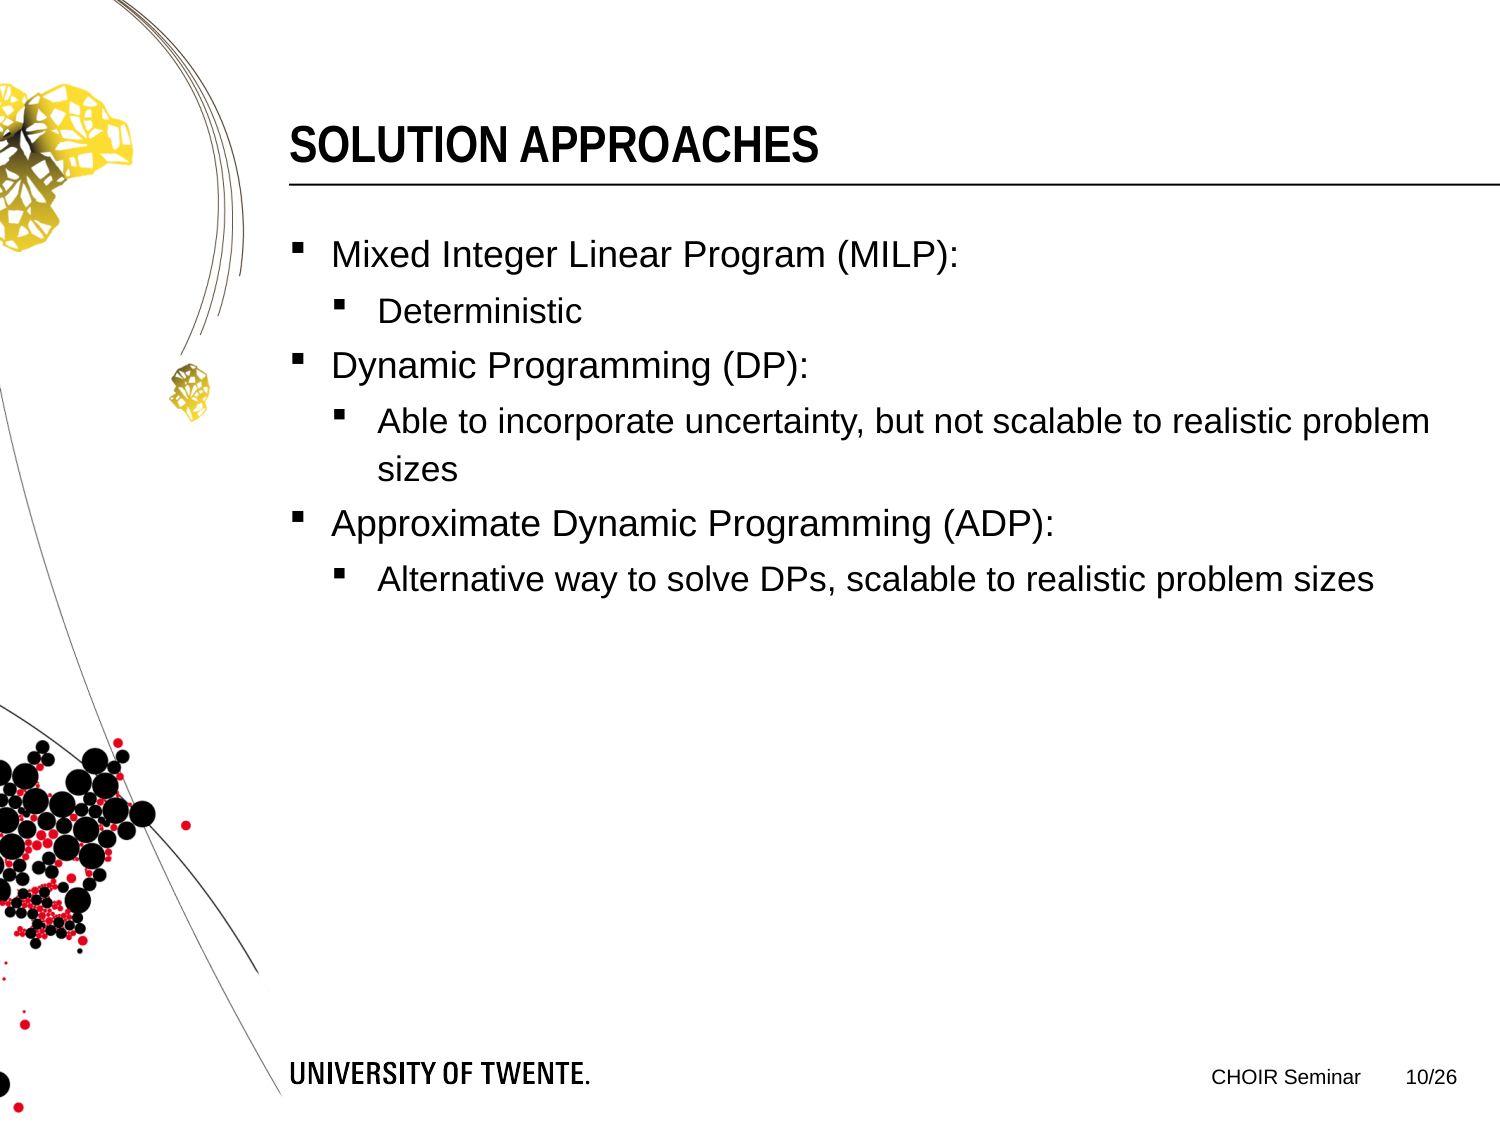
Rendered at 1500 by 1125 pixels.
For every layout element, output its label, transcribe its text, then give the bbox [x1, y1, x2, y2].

title SOLUTION APPROACHES [289, 59, 1458, 173]
footer CHOIR Seminar [596, 1050, 1376, 1125]
list Mixed Integer Linear Program (MILP): Deterministic Dynamic Programming (DP): Able to incorporate uncertainty, but not scalable to realistic problem sizes Approximate Dynamic Programming (ADP): Alternative way to solve DPs, scalable to realistic problem sizes [289, 220, 1459, 1071]
picture [0, 0, 283, 1125]
slide_number 10/26 [1376, 1050, 1458, 1125]
